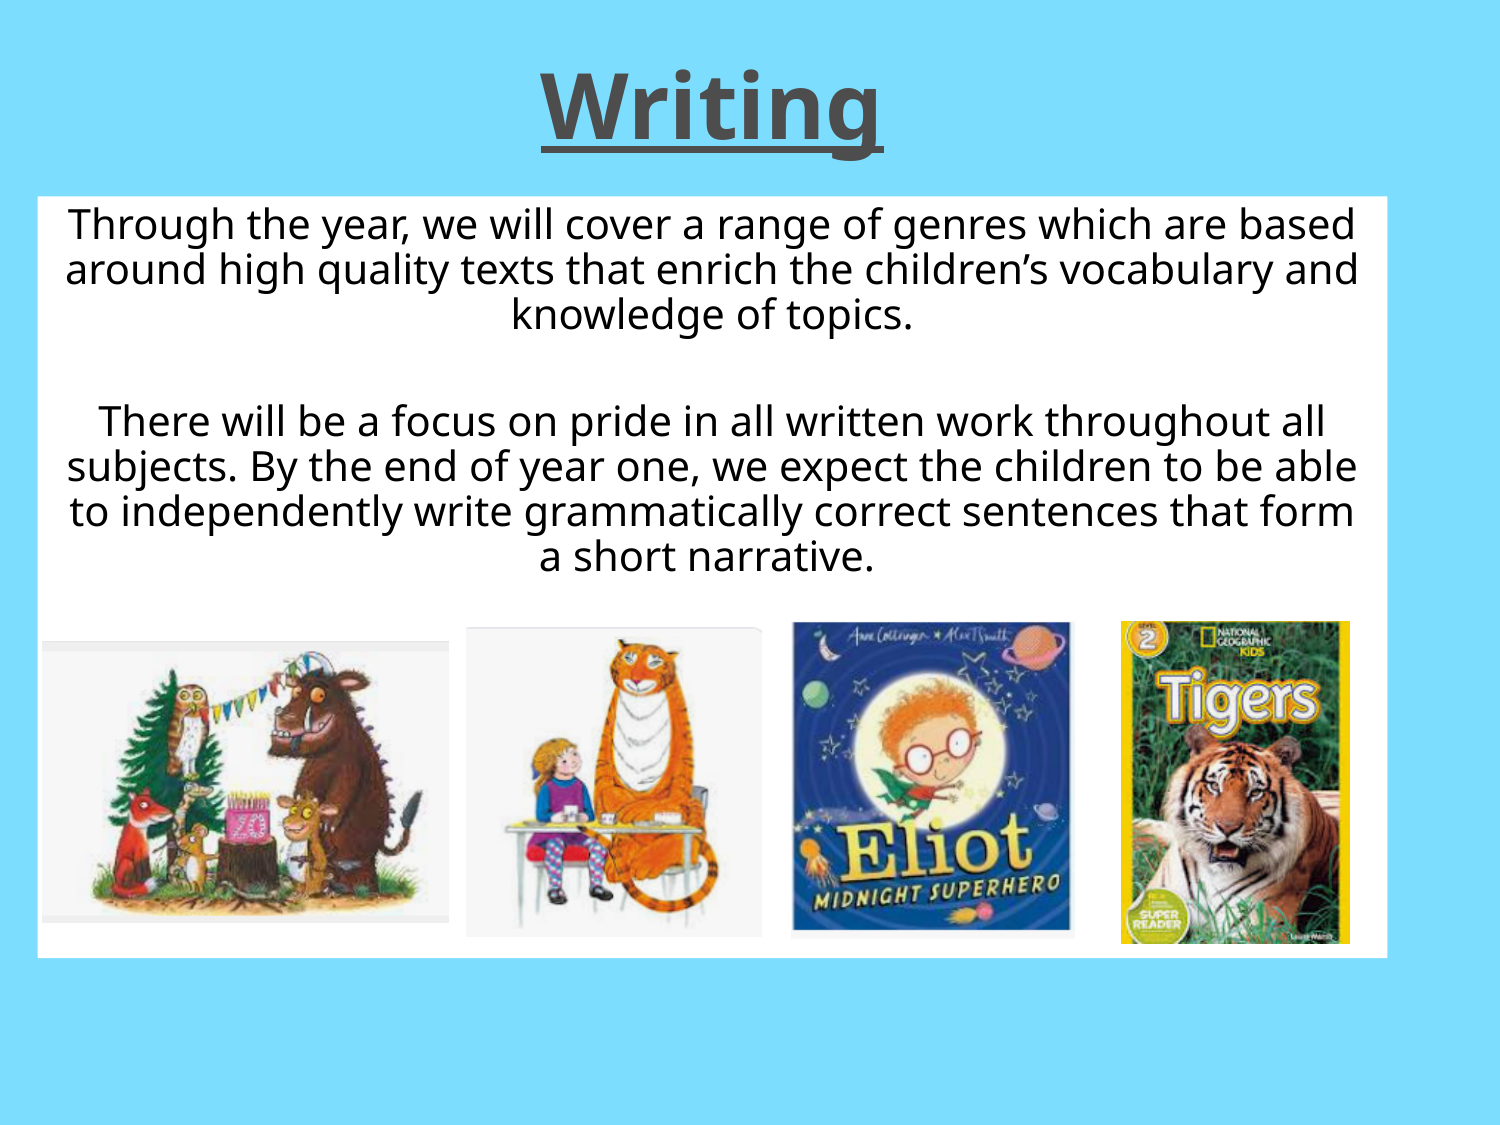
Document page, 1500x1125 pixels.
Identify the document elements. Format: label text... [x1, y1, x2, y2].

picture [466, 626, 763, 937]
picture [1121, 620, 1351, 944]
picture [41, 640, 449, 923]
picture [791, 620, 1075, 943]
title Writing [74, 26, 1351, 166]
list Through the year, we will cover a range of genres which are based around high quality texts that enrich the children’s vocabulary and knowledge of topics. There will be a focus on pride in all written work throughout all subjects. By the end of year one, we expect the children to be able to independently write grammatically correct sentences that form a short narrative. [37, 196, 1388, 959]
